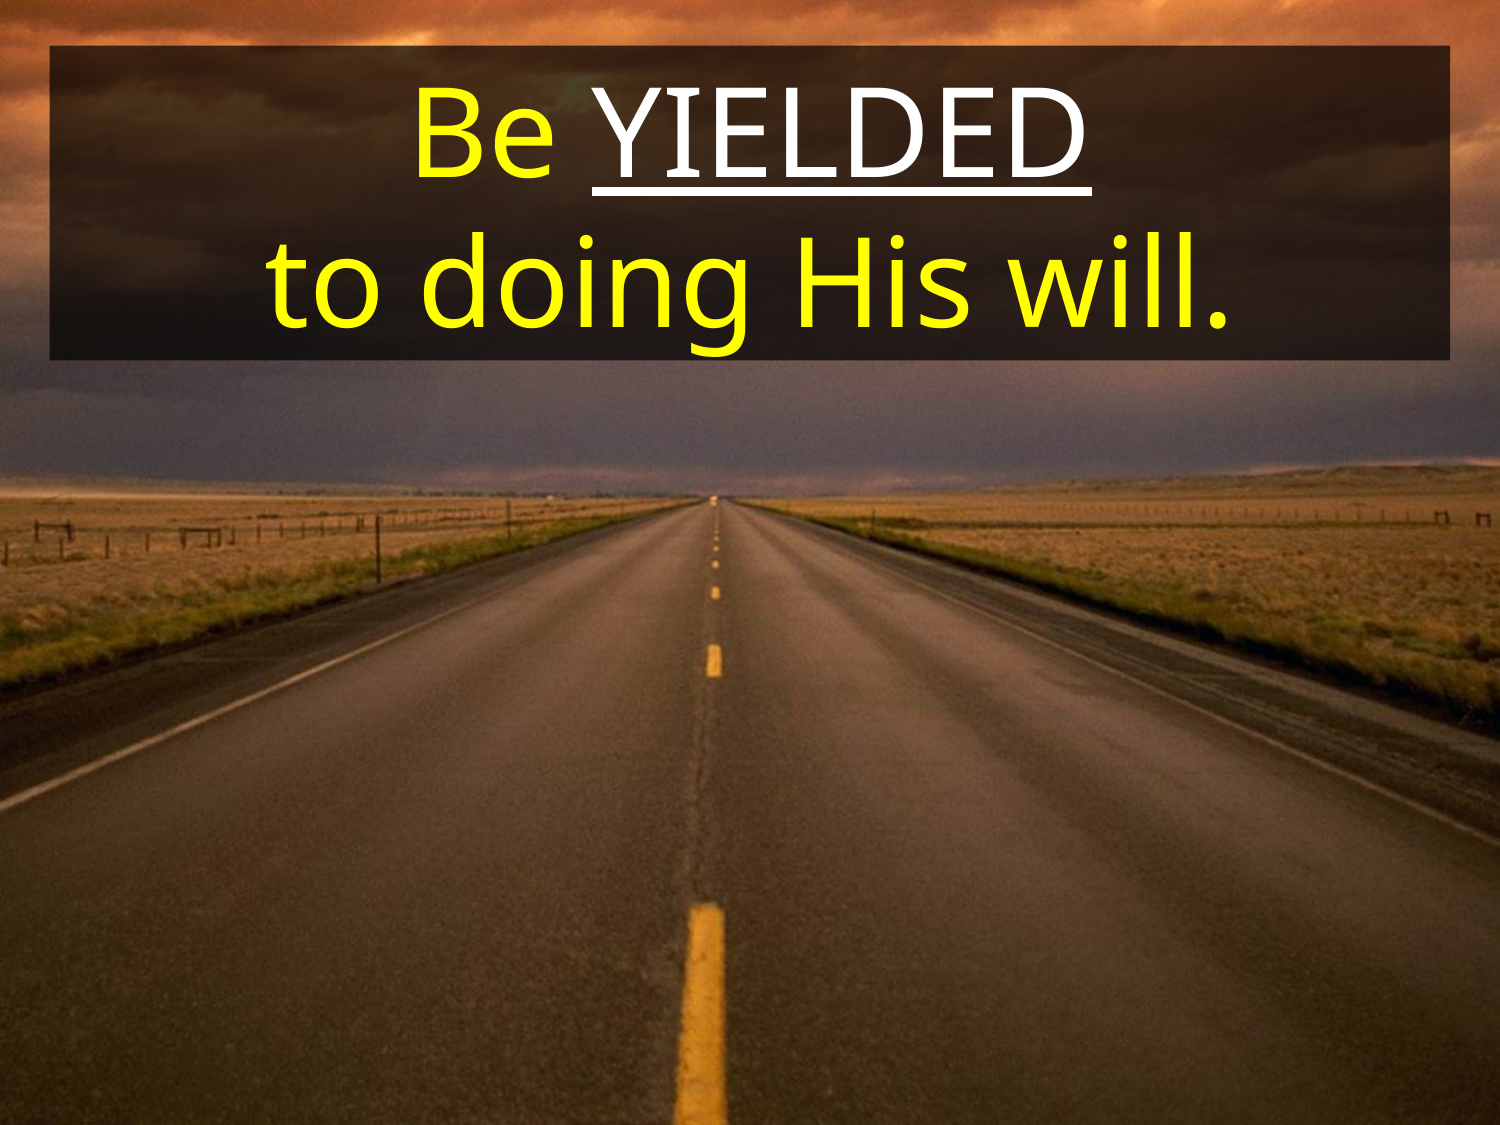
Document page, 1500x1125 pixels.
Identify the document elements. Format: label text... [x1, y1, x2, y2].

text_box Be YIELDED to doing His will. [49, 45, 1451, 361]
picture [0, 0, 1500, 1125]
